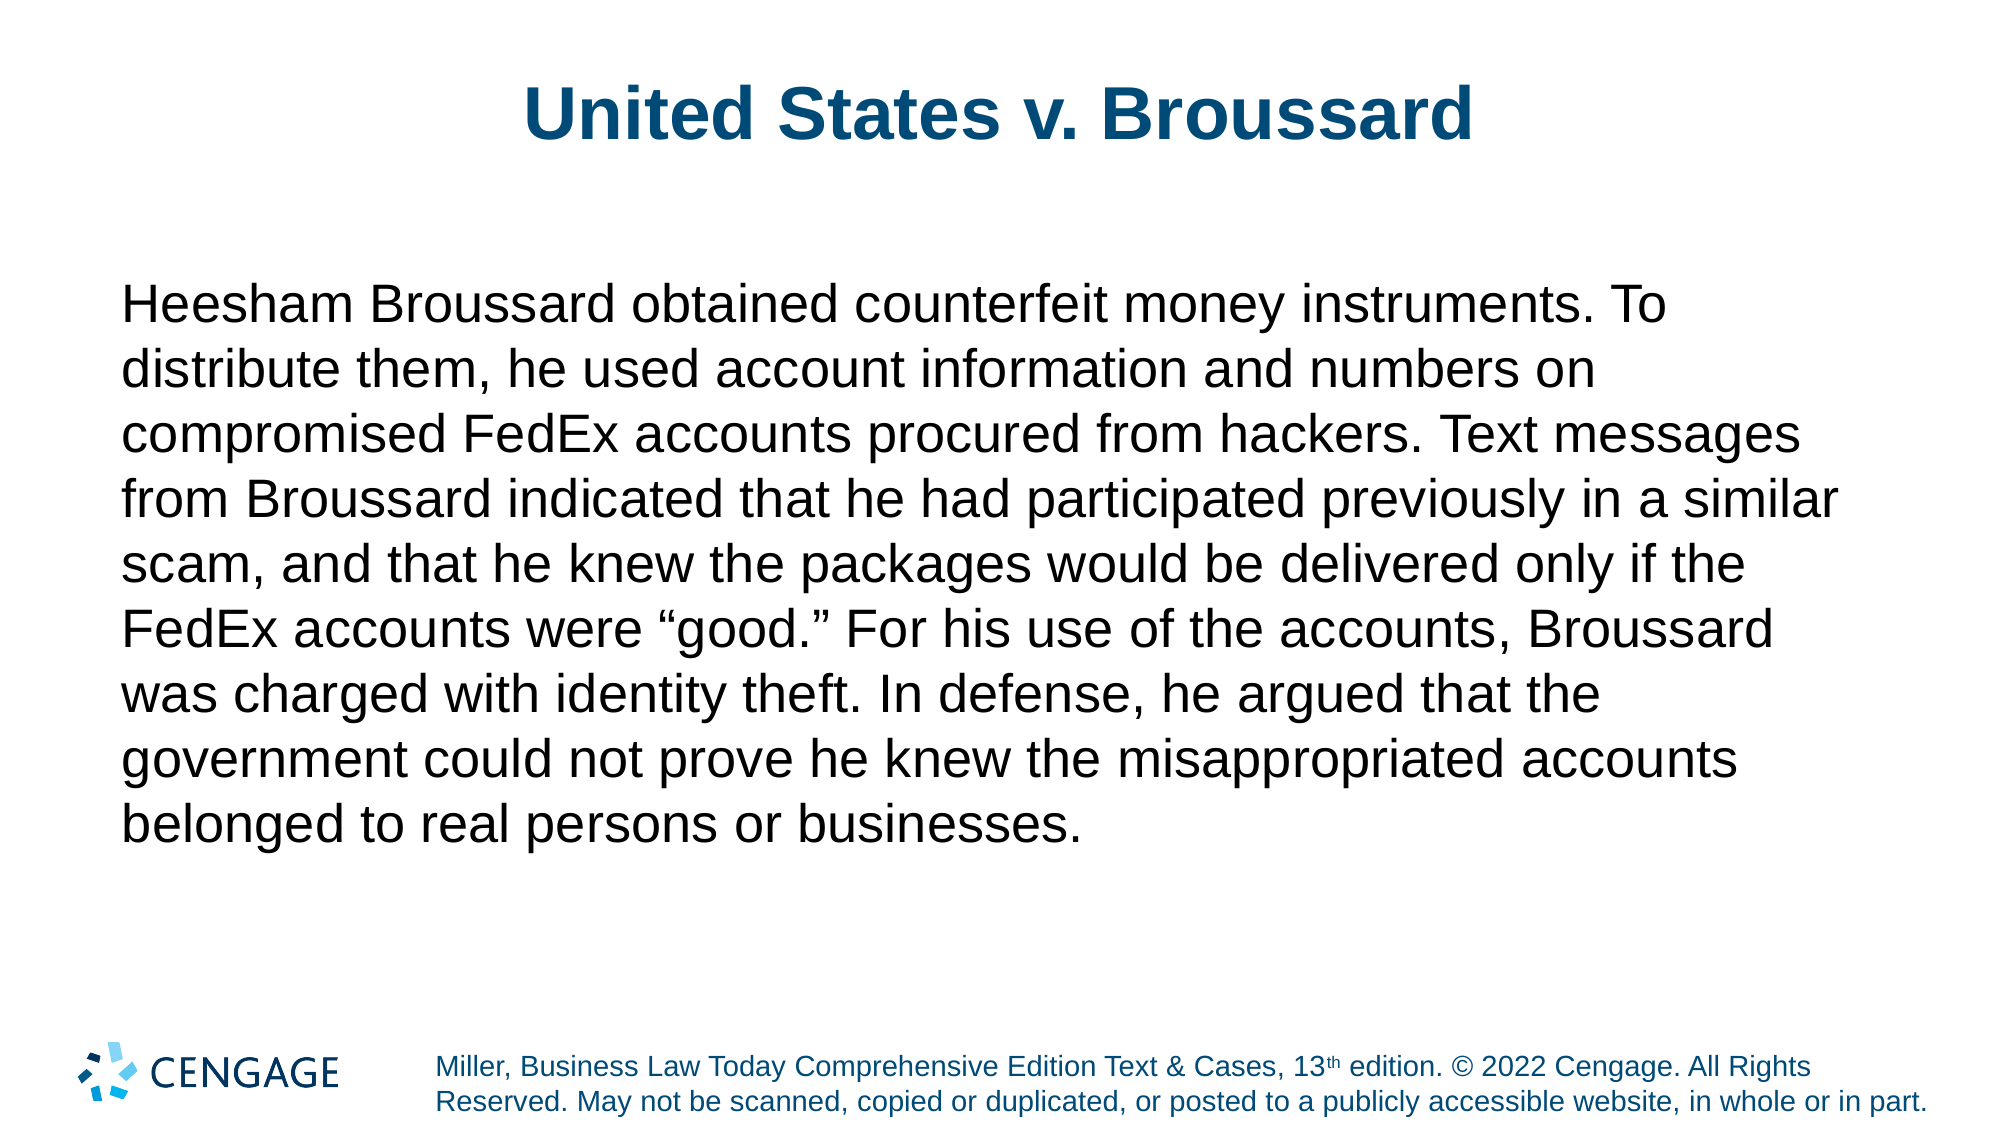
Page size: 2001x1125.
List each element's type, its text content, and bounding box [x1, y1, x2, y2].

list Heesham Broussard obtained counterfeit money instruments. To distribute them, he used account information and numbers on compromised FedEx accounts procured from hackers. Text messages from Broussard indicated that he had participated previously in a similar scam, and that he knew the packages would be delivered only if the FedEx accounts were “good.” For his use of the accounts, Broussard was charged with identity theft. In defense, he argued that the government could not prove he knew the misappropriated accounts belonged to real persons or businesses. [121, 268, 1880, 990]
title United States v. Broussard [137, 59, 1863, 171]
picture [78, 1042, 338, 1101]
